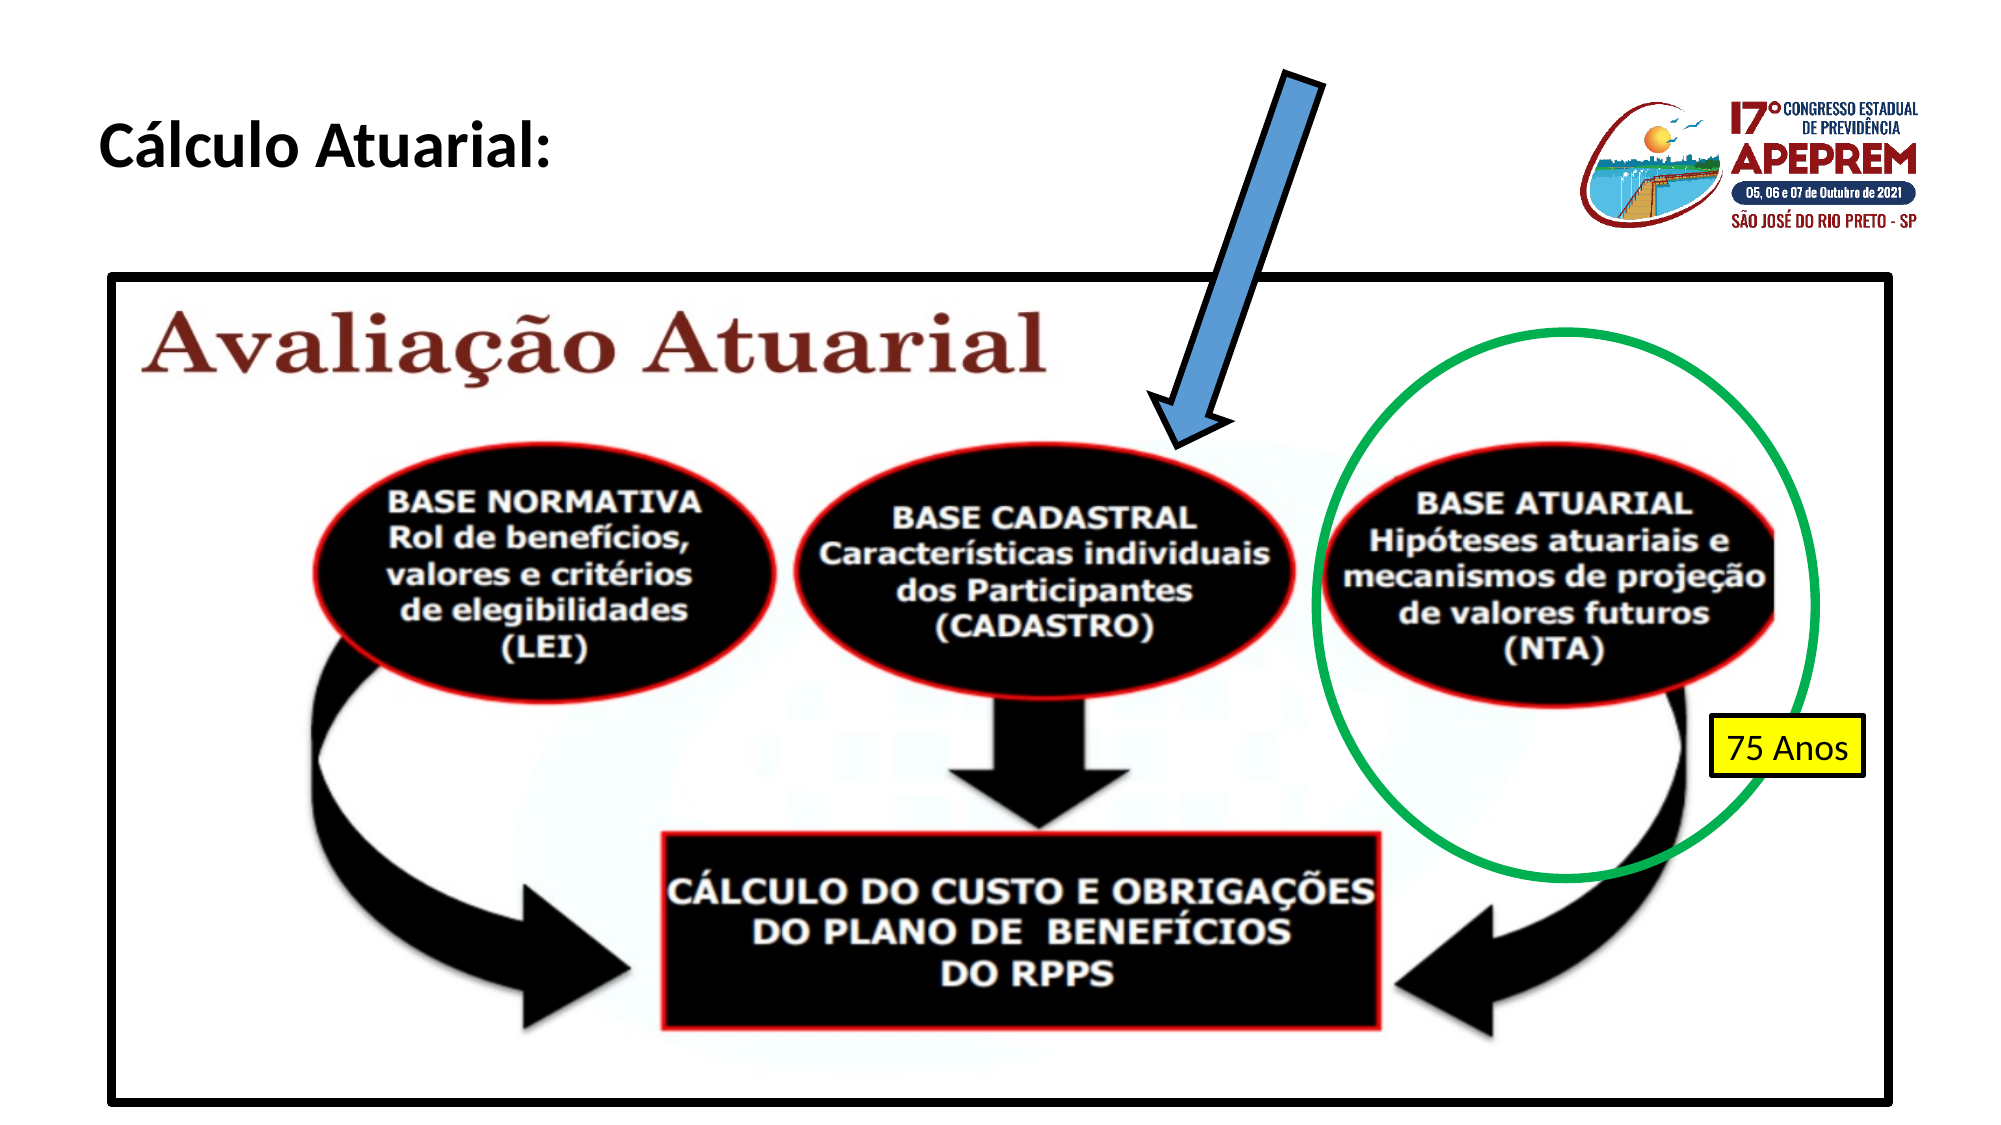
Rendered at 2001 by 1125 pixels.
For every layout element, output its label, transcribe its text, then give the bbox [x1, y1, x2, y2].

text_box Cálculo Atuarial: [84, 93, 569, 188]
picture [115, 281, 1884, 1098]
picture [1580, 101, 1918, 228]
text_box [1211, 71, 1324, 281]
